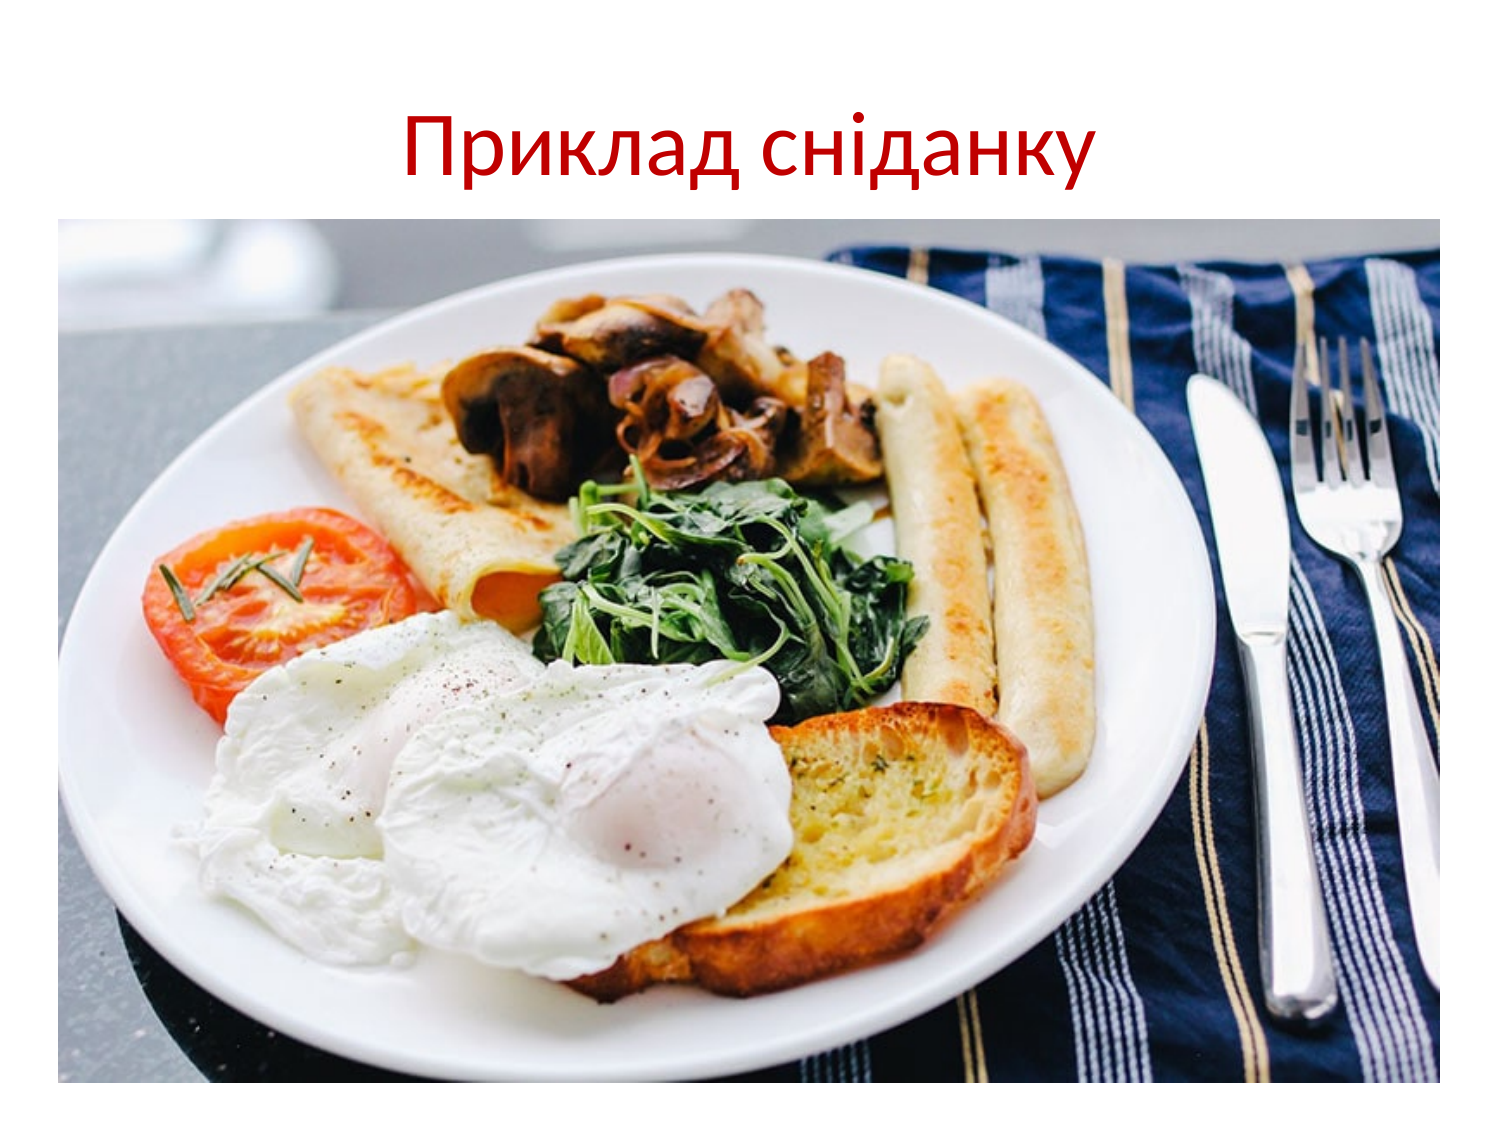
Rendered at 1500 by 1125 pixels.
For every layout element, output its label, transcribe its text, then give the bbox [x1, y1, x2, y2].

title Приклад сніданку [75, 45, 1425, 218]
picture [57, 219, 1440, 1084]
